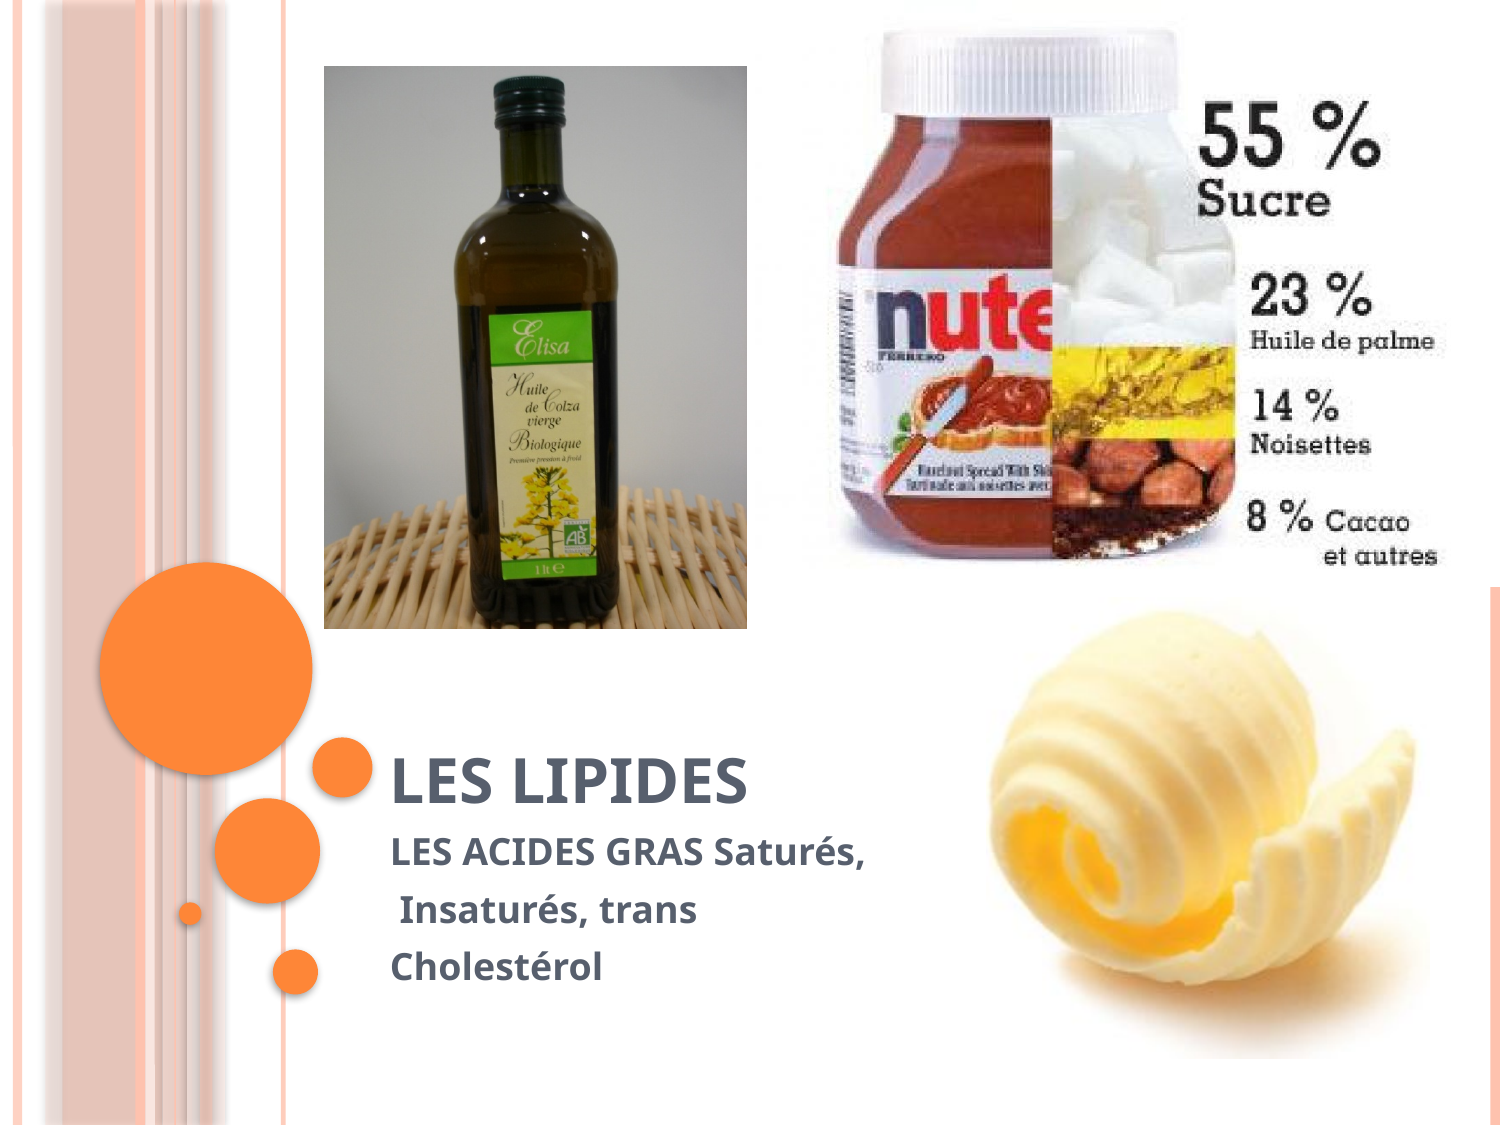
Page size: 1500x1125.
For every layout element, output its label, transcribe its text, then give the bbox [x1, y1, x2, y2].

picture [324, 0, 1500, 630]
subtitle LES ACIDES GRAS Saturés, Insaturés, trans Cholestérol [375, 820, 979, 1046]
title LES LIPIDES [375, 596, 981, 820]
picture [985, 597, 1430, 1059]
